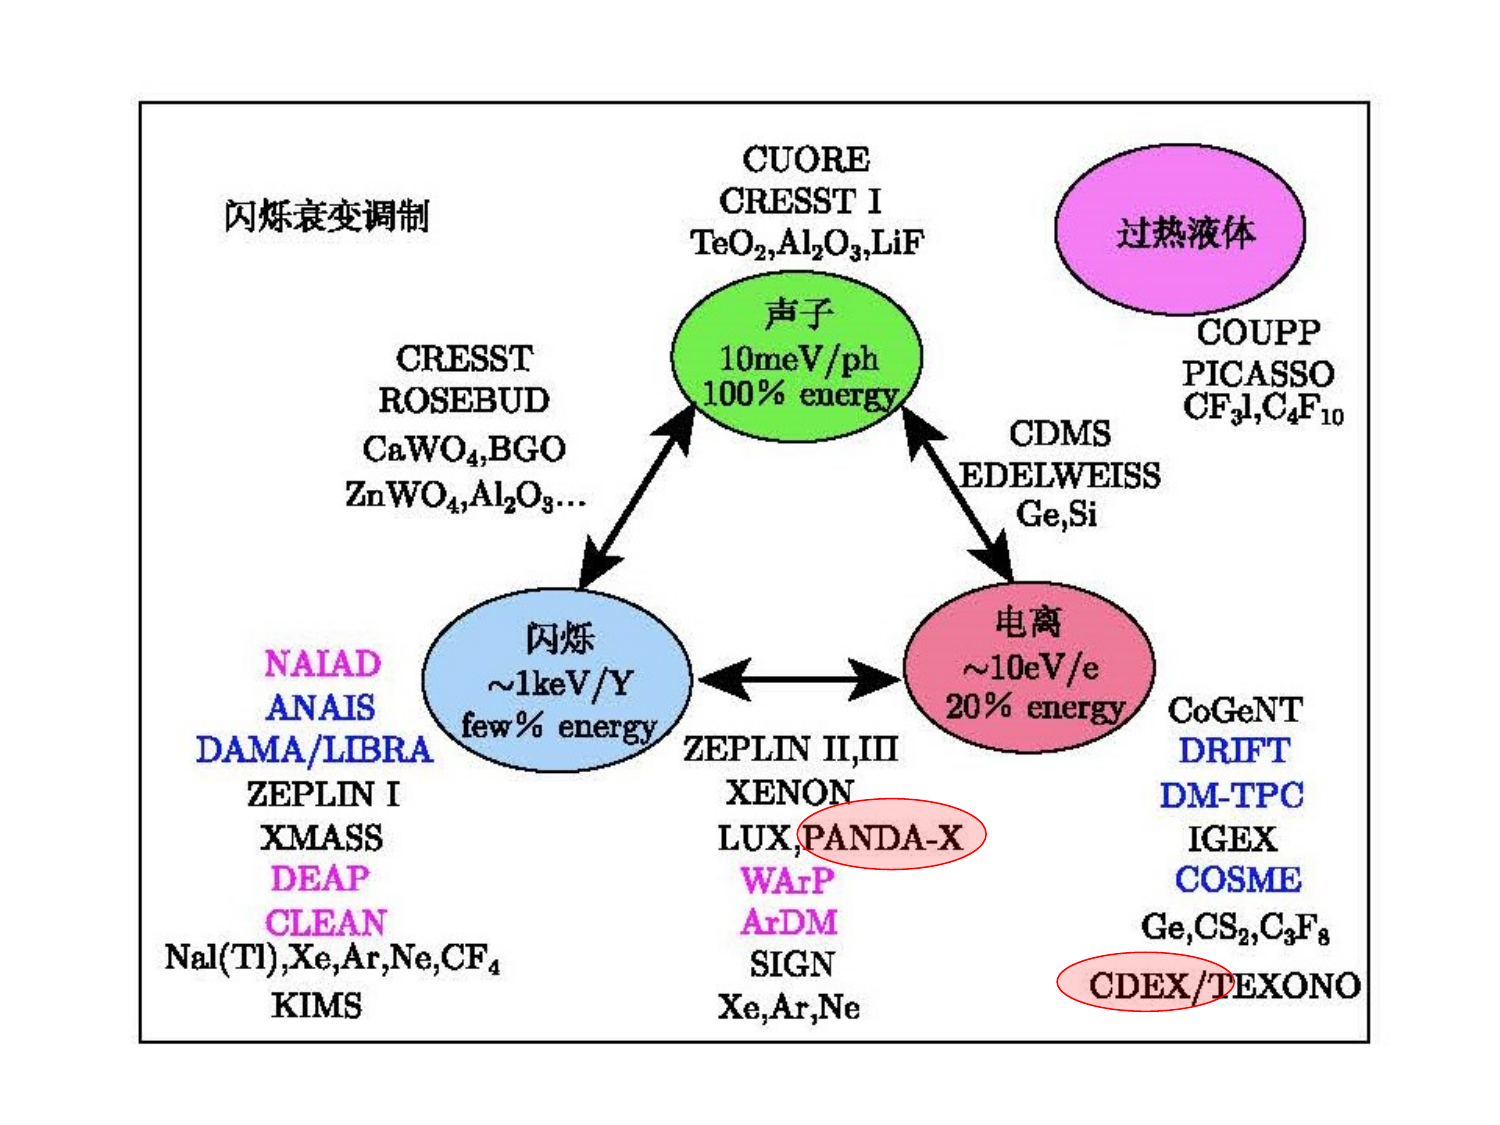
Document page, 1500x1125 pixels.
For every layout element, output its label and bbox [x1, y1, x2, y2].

picture [102, 70, 1398, 1055]
